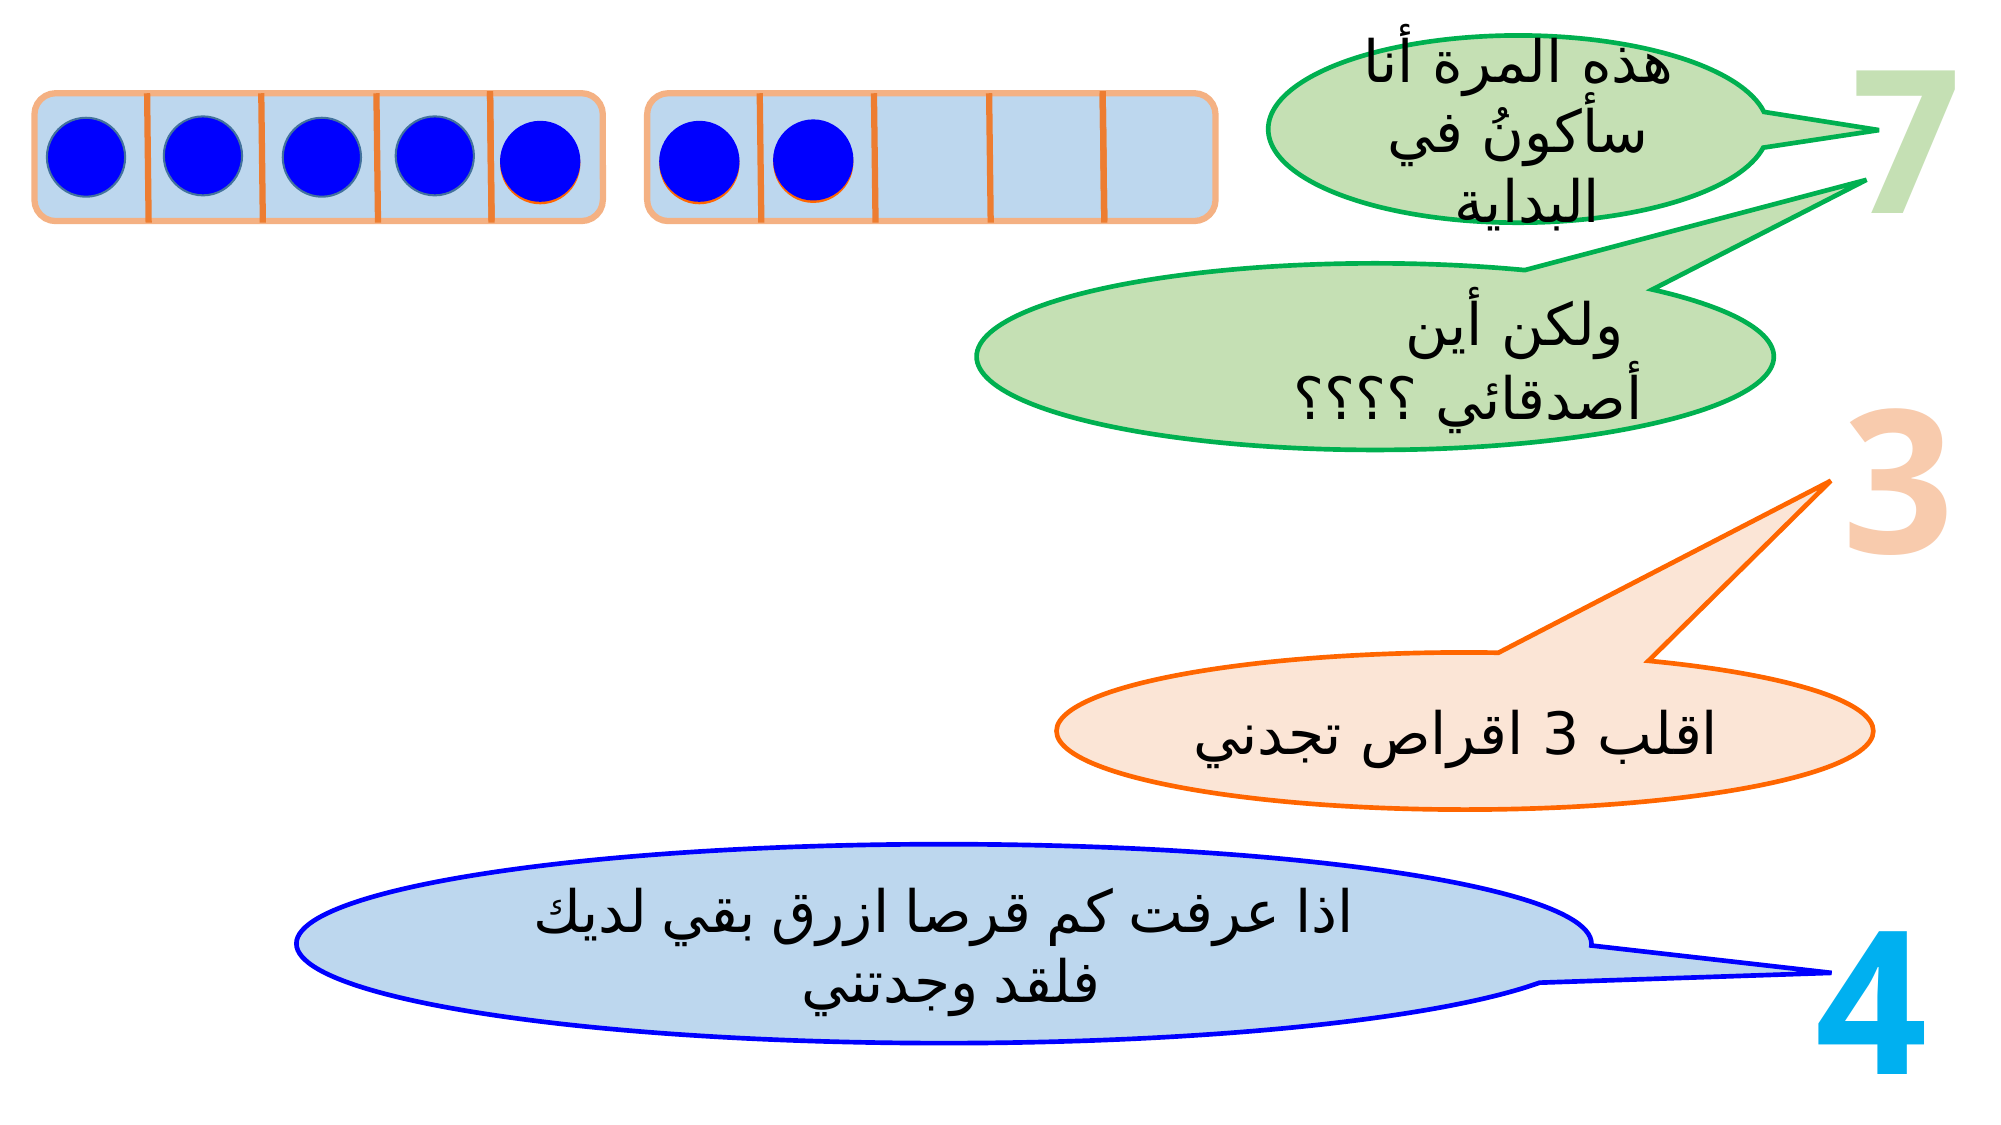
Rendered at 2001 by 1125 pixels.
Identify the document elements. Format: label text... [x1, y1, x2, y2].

text_box 4 [1787, 867, 1960, 1123]
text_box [501, 120, 853, 201]
text_box اذا عرفت كم قرصا ازرق بقي لديك فلقد وجدتني [295, 843, 1832, 1045]
text_box ولكن أين أصدقائي ؟؟؟؟ [975, 178, 1867, 451]
text_box اقلب 3 اقراص تجدني [1055, 479, 1875, 811]
text_box 3 [1830, 346, 1970, 602]
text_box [34, 91, 1216, 223]
text_box 7 [1860, 5, 1977, 261]
text_box هذه المرة أنا سأكونُ في البداية [1267, 34, 1880, 224]
